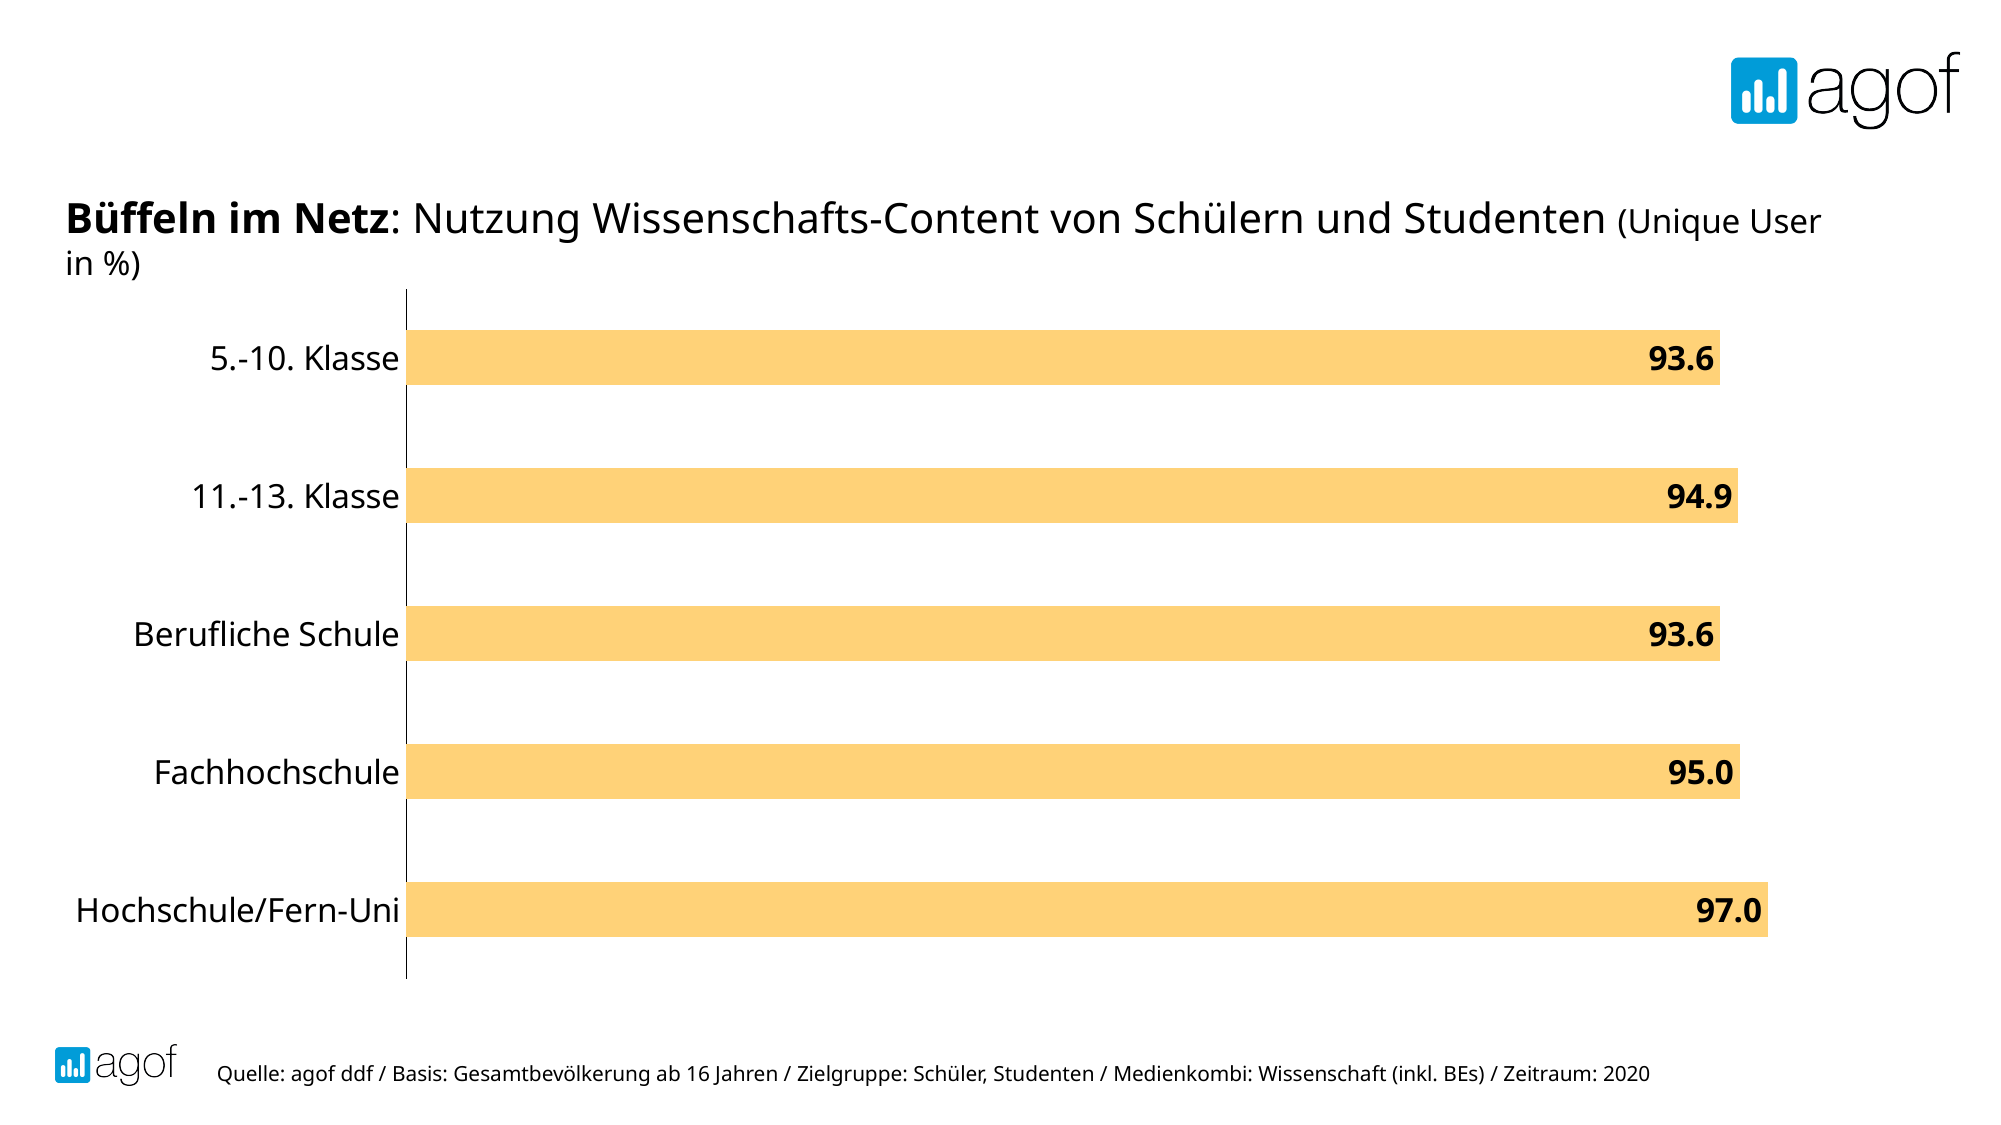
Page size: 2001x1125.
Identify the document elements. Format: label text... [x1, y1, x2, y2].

picture [49, 1041, 183, 1090]
chart [47, 261, 1835, 995]
text_box Büffeln im Netz: Nutzung Wissenschafts-Content von Schülern und Studenten (Unique User in %) [50, 184, 1838, 289]
text_box Quelle: agof ddf / Basis: Gesamtbevölkerung ab 16 Jahren / Zielgruppe: Schüler, Studenten / Medienkombi: Wissenschaft (inkl. BEs) / Zeitraum: 2020 [202, 1048, 1790, 1093]
picture [1720, 46, 1971, 135]
